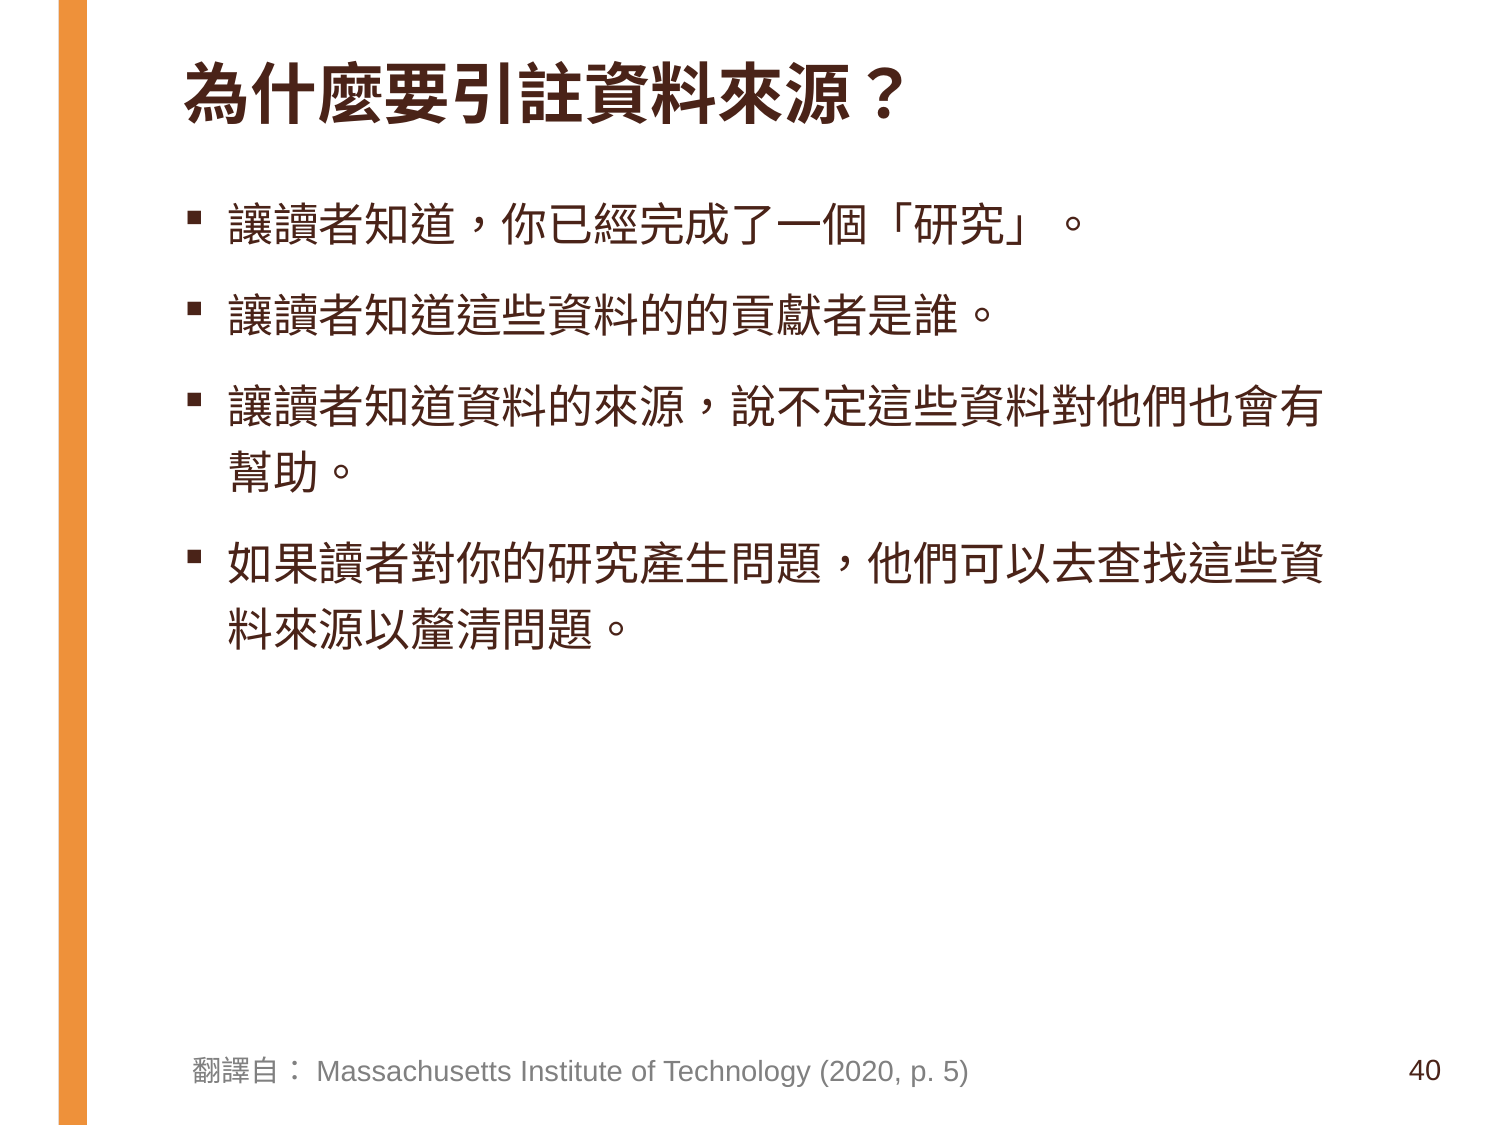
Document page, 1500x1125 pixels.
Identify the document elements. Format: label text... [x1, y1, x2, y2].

list 讓讀者知道，你已經完成了一個「研究」。 讓讀者知道這些資料的的貢獻者是誰。 讓讀者知道資料的來源，說不定這些資料對他們也會有幫助。 如果讀者對你的研究產生問題，他們可以去查找這些資料來源以釐清問題。 [168, 177, 1351, 1026]
slide_number 40 [1259, 1035, 1457, 1102]
title 為什麼要引註資料來源？ [168, 53, 1351, 168]
text_box 翻譯自：Massachusetts Institute of Technology (2020, p. 5) [177, 1044, 985, 1095]
